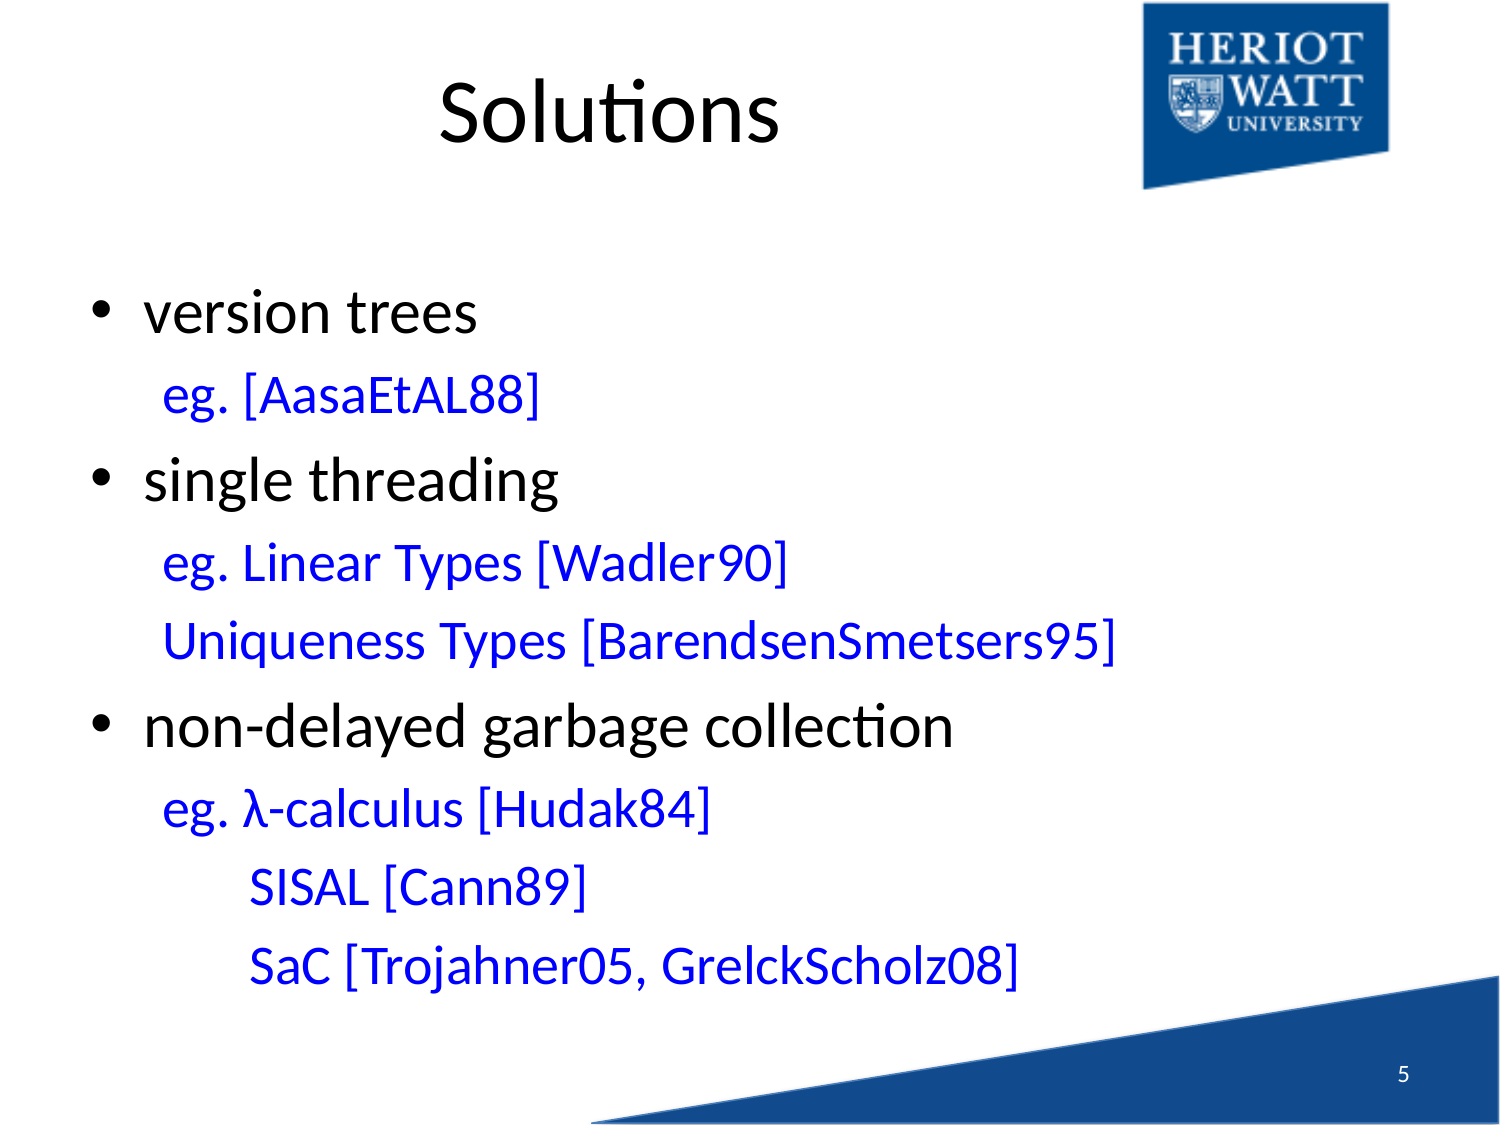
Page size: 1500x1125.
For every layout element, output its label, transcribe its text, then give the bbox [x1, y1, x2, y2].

title Solutions [75, 11, 1146, 200]
picture [1140, 0, 1393, 194]
slide_number 4 [1074, 1042, 1425, 1103]
list version trees eg. [AasaEtAL88] single threading eg. Linear Types [Wadler90] Uniqueness Types [BarendsenSmetsers95] non-delayed garbage collection eg. λ-calculus [Hudak84] SISAL [Cann89] SaC [Trojahner05, GrelckScholz08] [75, 262, 1425, 1005]
